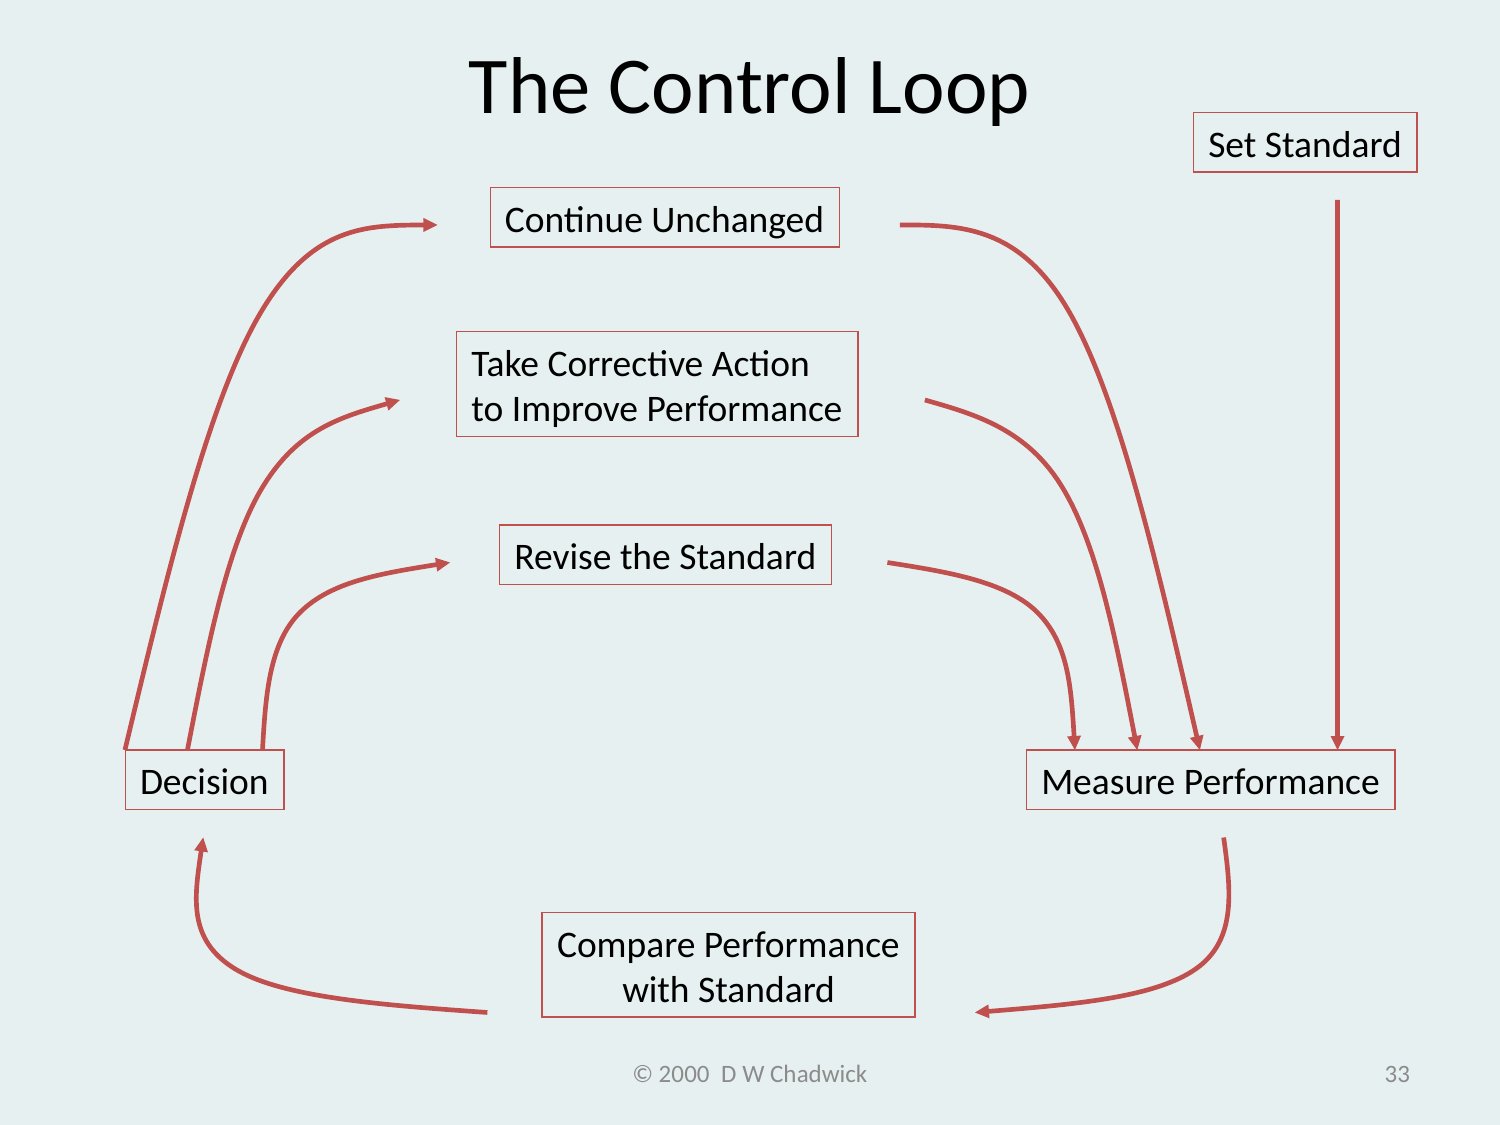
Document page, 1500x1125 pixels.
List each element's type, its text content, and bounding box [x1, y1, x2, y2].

text_box [187, 397, 400, 751]
text_box Take Corrective Action to Improve Performance [456, 331, 858, 437]
text_box [887, 562, 1081, 751]
slide_number 33 [1074, 1042, 1425, 1103]
text_box [975, 837, 1230, 1018]
text_box Continue Unchanged [490, 187, 840, 248]
text_box [1331, 199, 1344, 751]
text_box Revise the Standard [499, 524, 832, 585]
text_box Set Standard [1193, 112, 1418, 173]
title The Control Loop [112, 24, 1388, 138]
text_box [899, 224, 1204, 750]
text_box Decision [125, 749, 284, 810]
text_box [124, 218, 438, 750]
text_box [924, 399, 1142, 751]
text_box [262, 558, 451, 751]
text_box Compare Performance with Standard [542, 912, 916, 1018]
text_box Measure Performance [1026, 749, 1396, 810]
text_box [195, 837, 488, 1013]
footer © 2000 D W Chadwick [512, 1042, 988, 1103]
